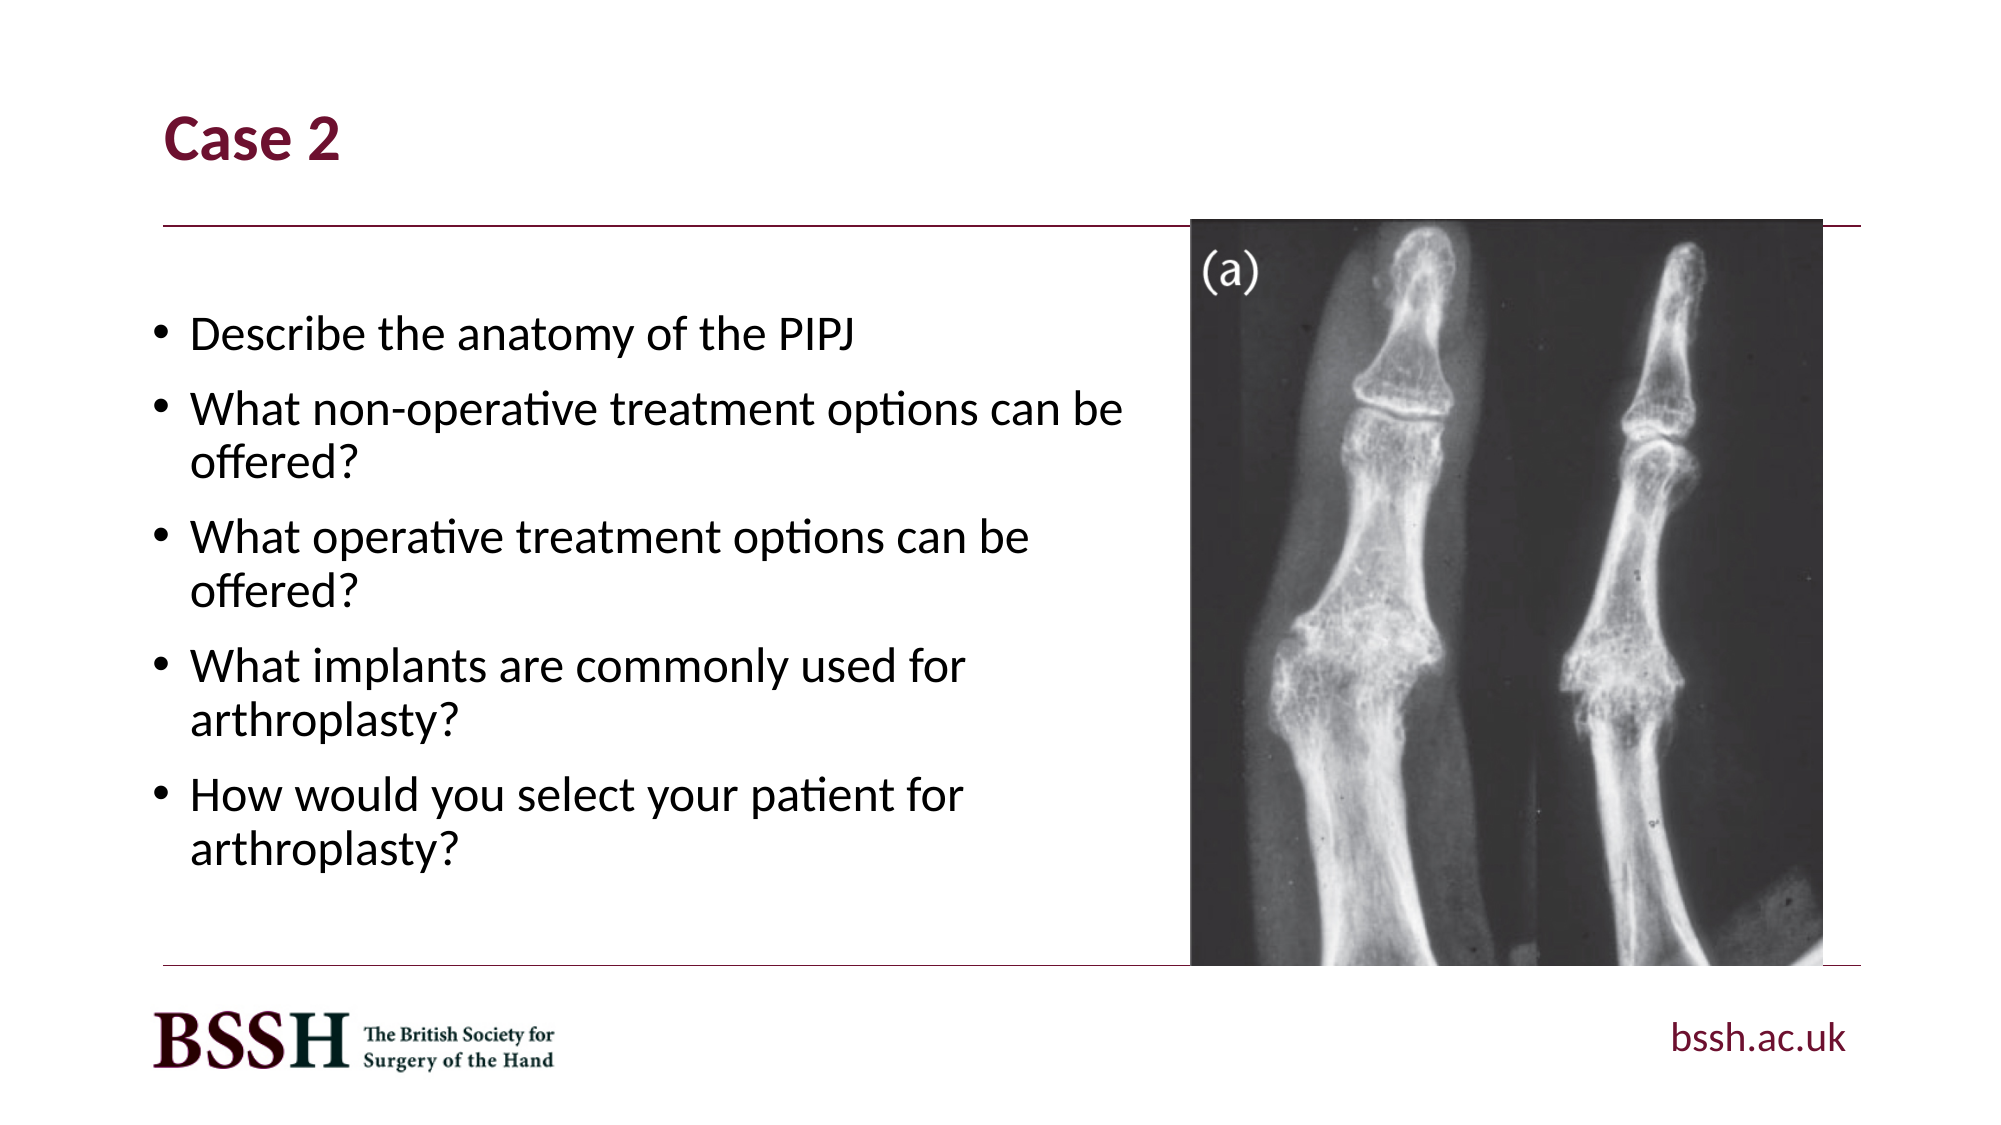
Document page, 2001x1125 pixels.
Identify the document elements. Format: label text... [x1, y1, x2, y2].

list Describe the anatomy of the PIPJ What non-operative treatment options can be offered? What operative treatment options can be offered? What implants are commonly used for arthroplasty? How would you select your patient for arthroplasty? [137, 299, 1153, 1014]
text_box Case 2 [150, 86, 1629, 182]
picture [149, 1004, 563, 1083]
picture [1190, 219, 1823, 967]
text_box bssh.ac.uk [1569, 1002, 1862, 1068]
